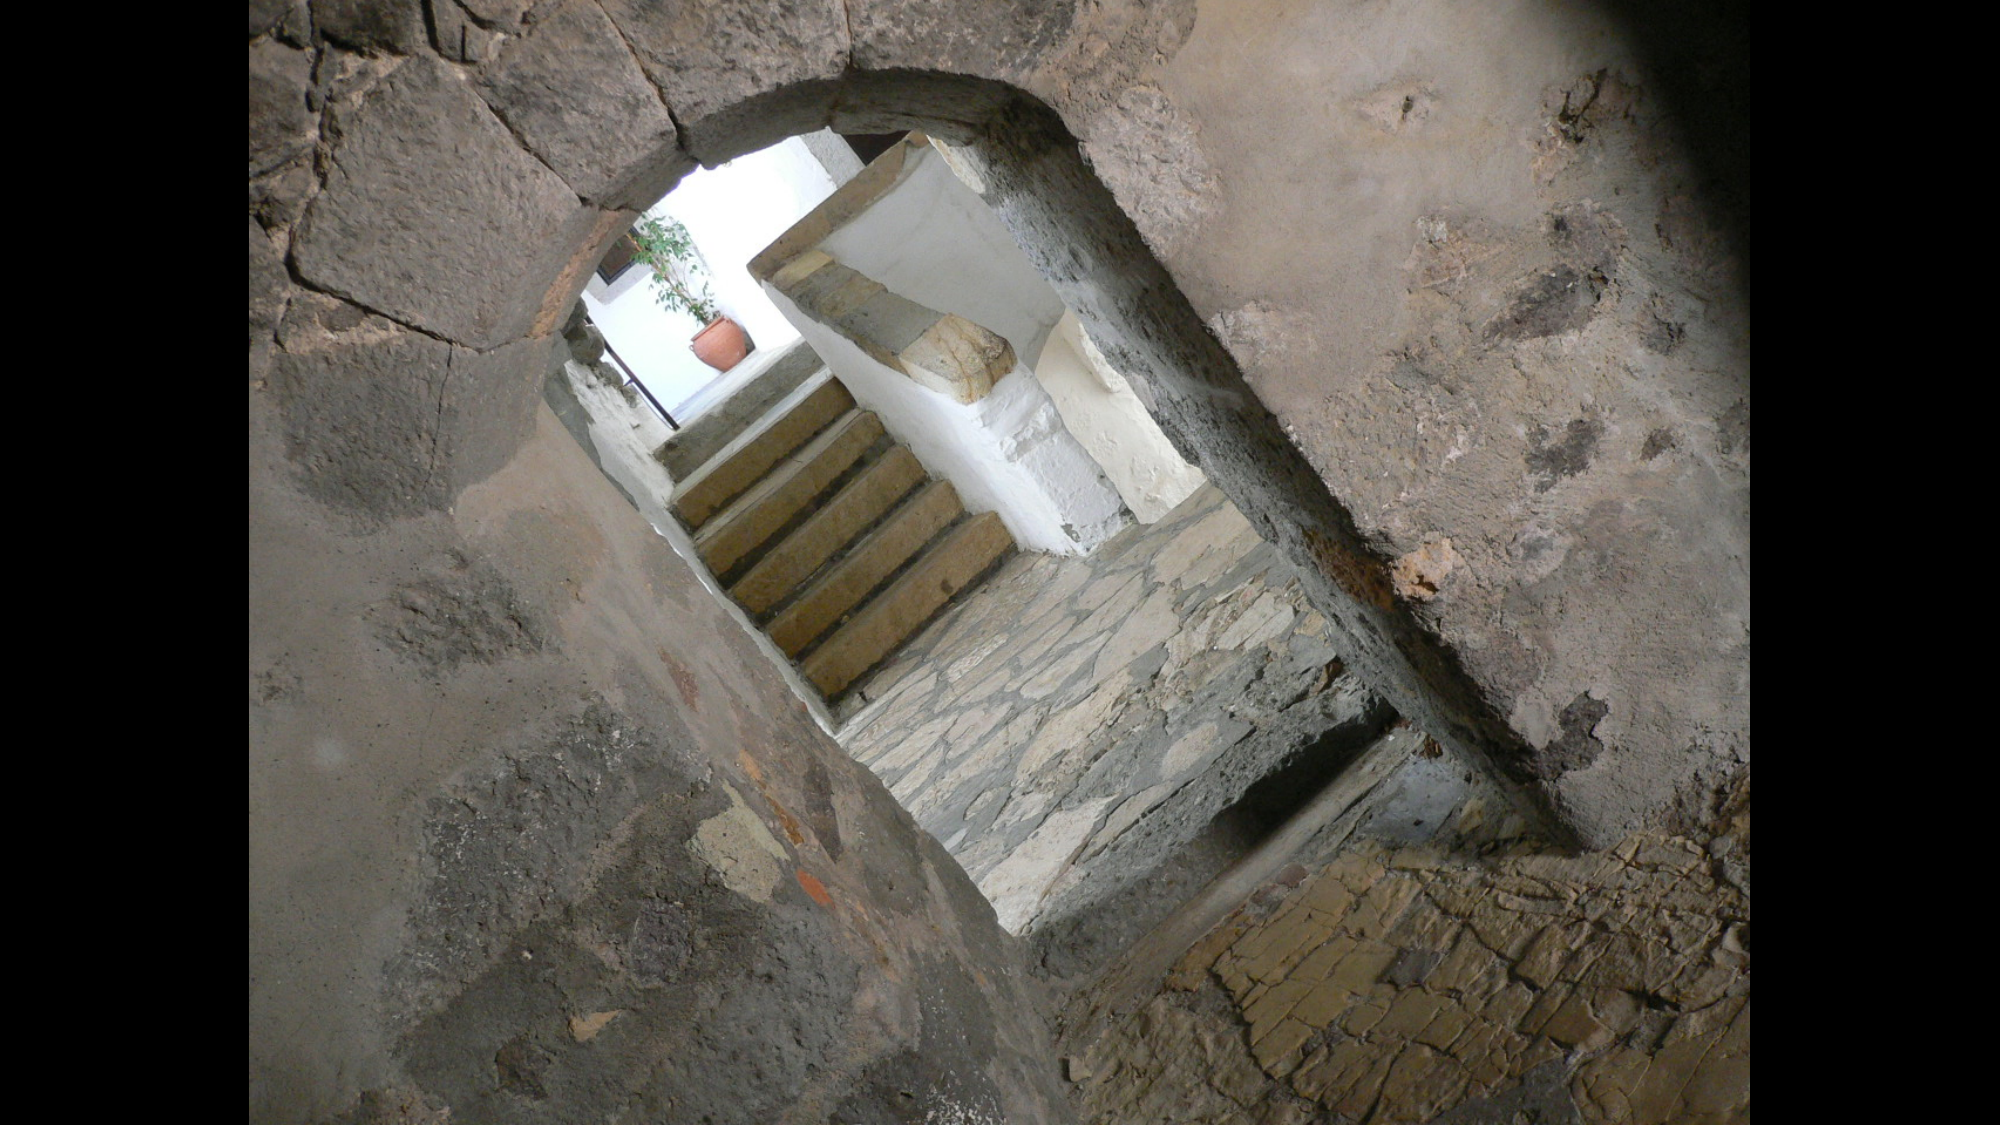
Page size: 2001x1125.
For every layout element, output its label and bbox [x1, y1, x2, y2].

picture [249, 0, 1750, 1125]
